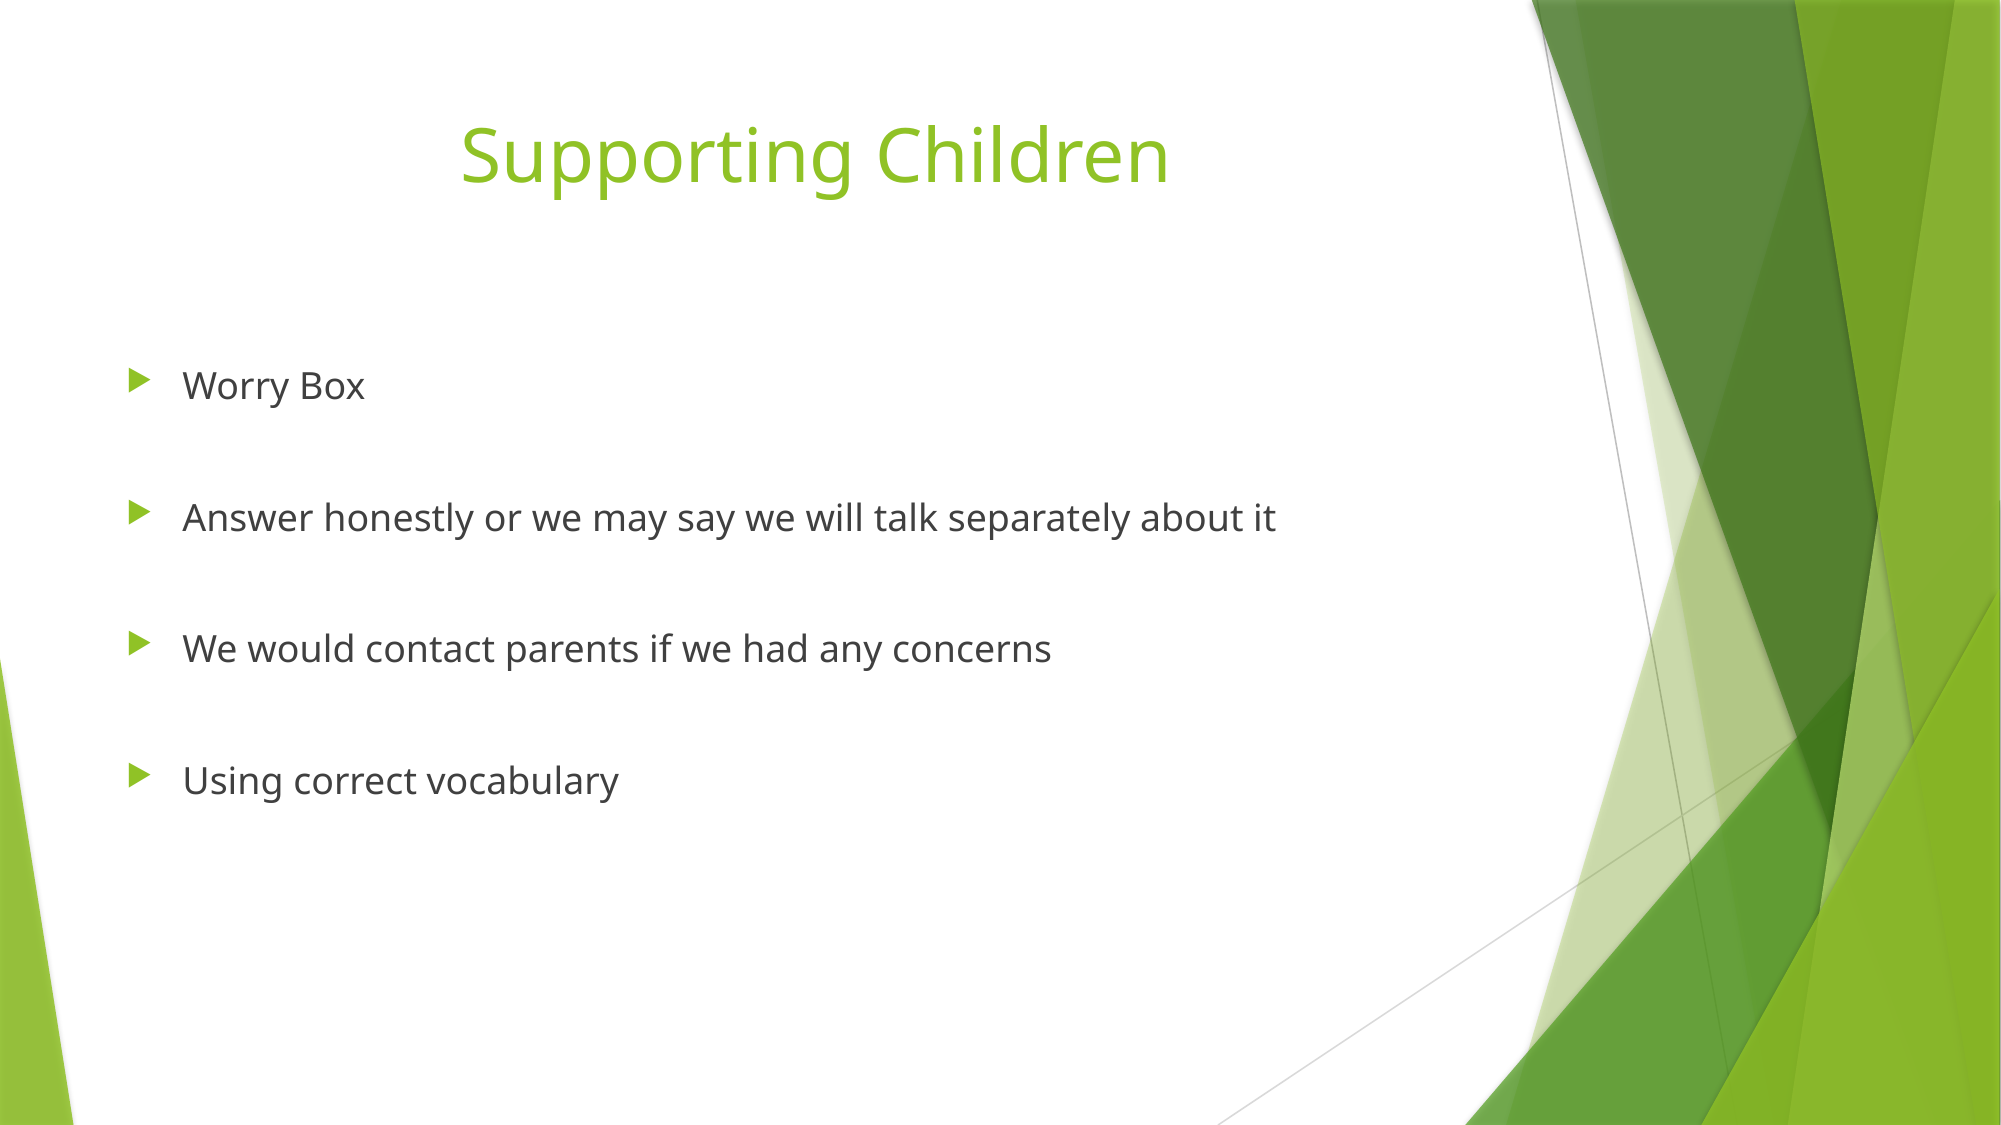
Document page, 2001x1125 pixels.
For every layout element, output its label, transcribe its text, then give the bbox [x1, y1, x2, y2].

list Worry Box Answer honestly or we may say we will talk separately about it We would contact parents if we had any concerns Using correct vocabulary [111, 354, 1522, 992]
title Supporting Children [111, 99, 1522, 317]
